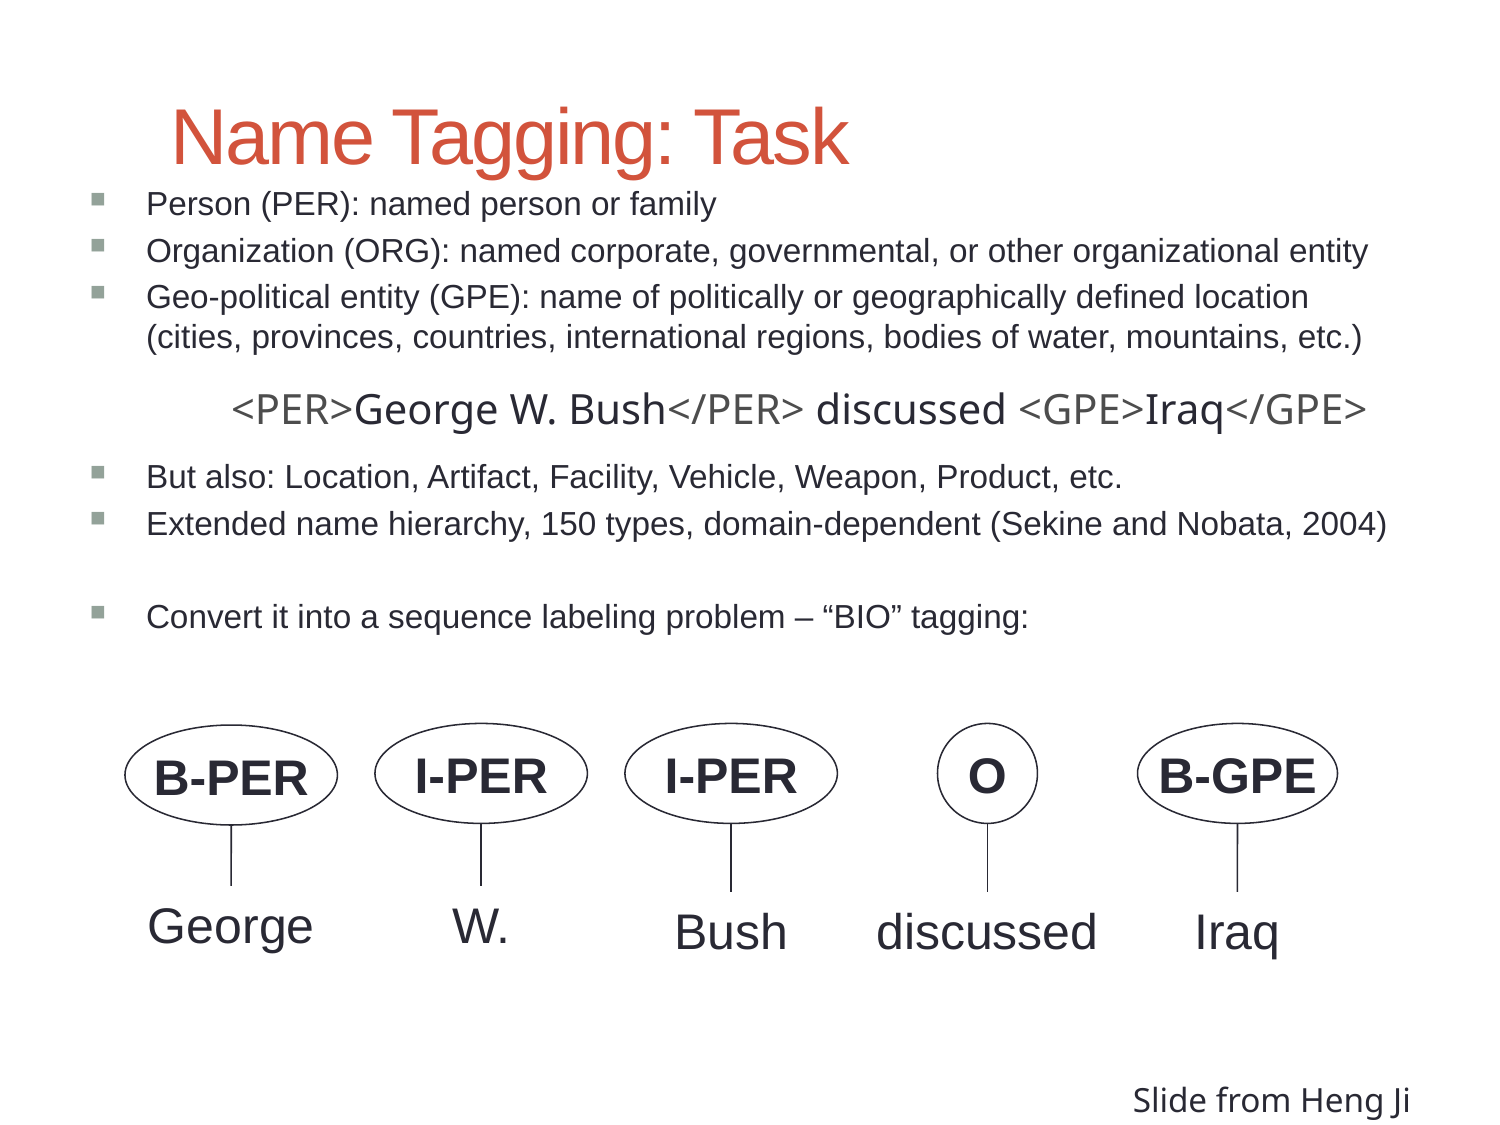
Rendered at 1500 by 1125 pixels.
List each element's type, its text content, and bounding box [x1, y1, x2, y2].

text_box Slide from Heng Ji [1118, 1071, 1427, 1125]
text_box Iraq [1162, 919, 1313, 967]
text_box Person (PER): named person or family Organization (ORG): named corporate, governmental, or other organizational entity Geo-political entity (GPE): name of politically or geographically defined location (cities, provinces, countries, international regions, bodies of water, mountains, etc.) But also: Location, Artifact, Facility, Vehicle, Weapon, Product, etc. Extended name hierarchy, 150 types, domain-dependent (Sekine and Nobata, 2004) Convert it into a sequence labeling problem – “BIO” tagging: [74, 174, 1425, 919]
text_box W. [425, 919, 538, 961]
text_box Bush [649, 919, 813, 967]
title Name Tagging: Task [155, 39, 1500, 227]
text_box discussed [849, 919, 1125, 967]
text_box George [124, 919, 338, 961]
